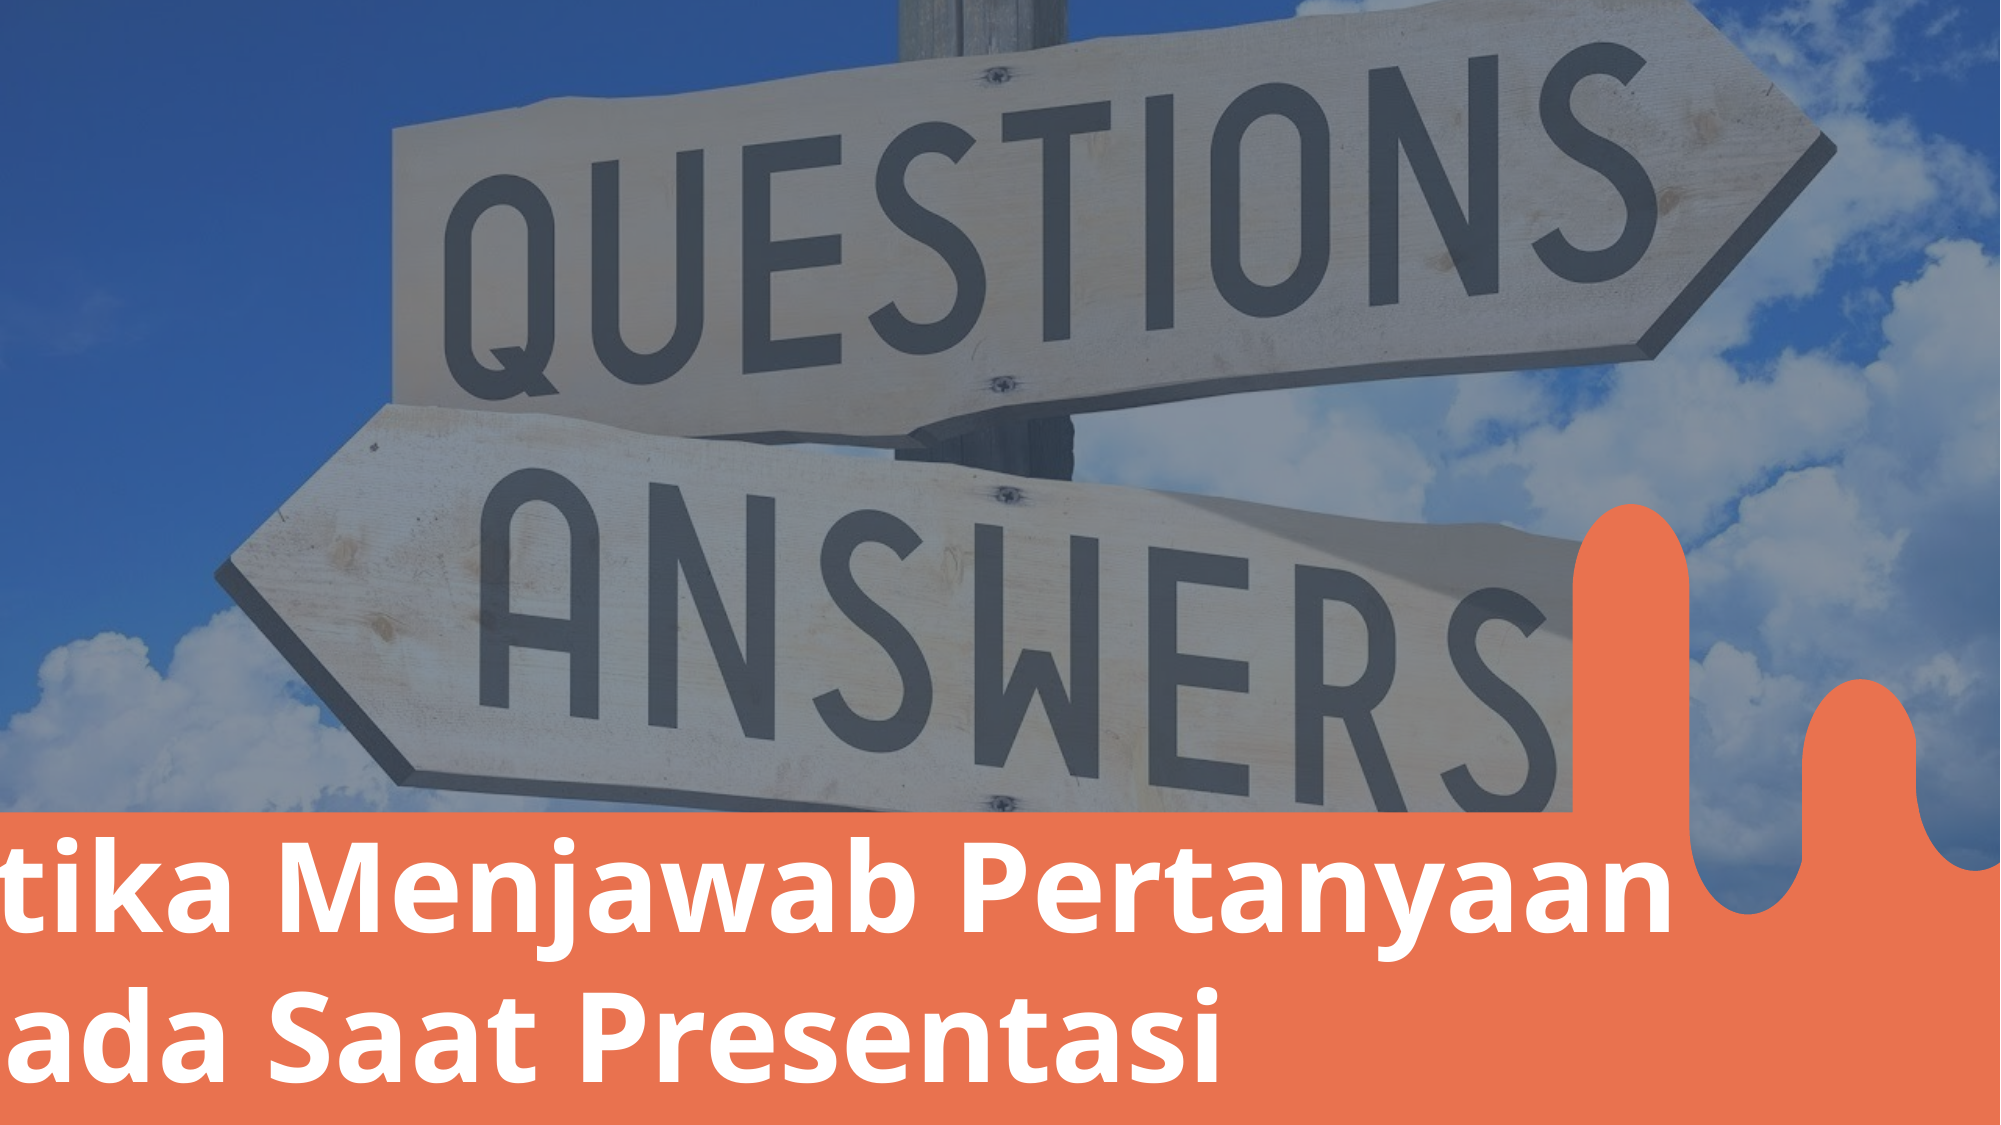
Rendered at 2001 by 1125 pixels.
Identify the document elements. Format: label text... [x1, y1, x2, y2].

picture [0, 0, 2000, 984]
text_box Etika Menjawab Pertanyaan pada Saat Presentasi [0, 984, 1728, 1116]
text_box [0, 984, 2000, 1125]
